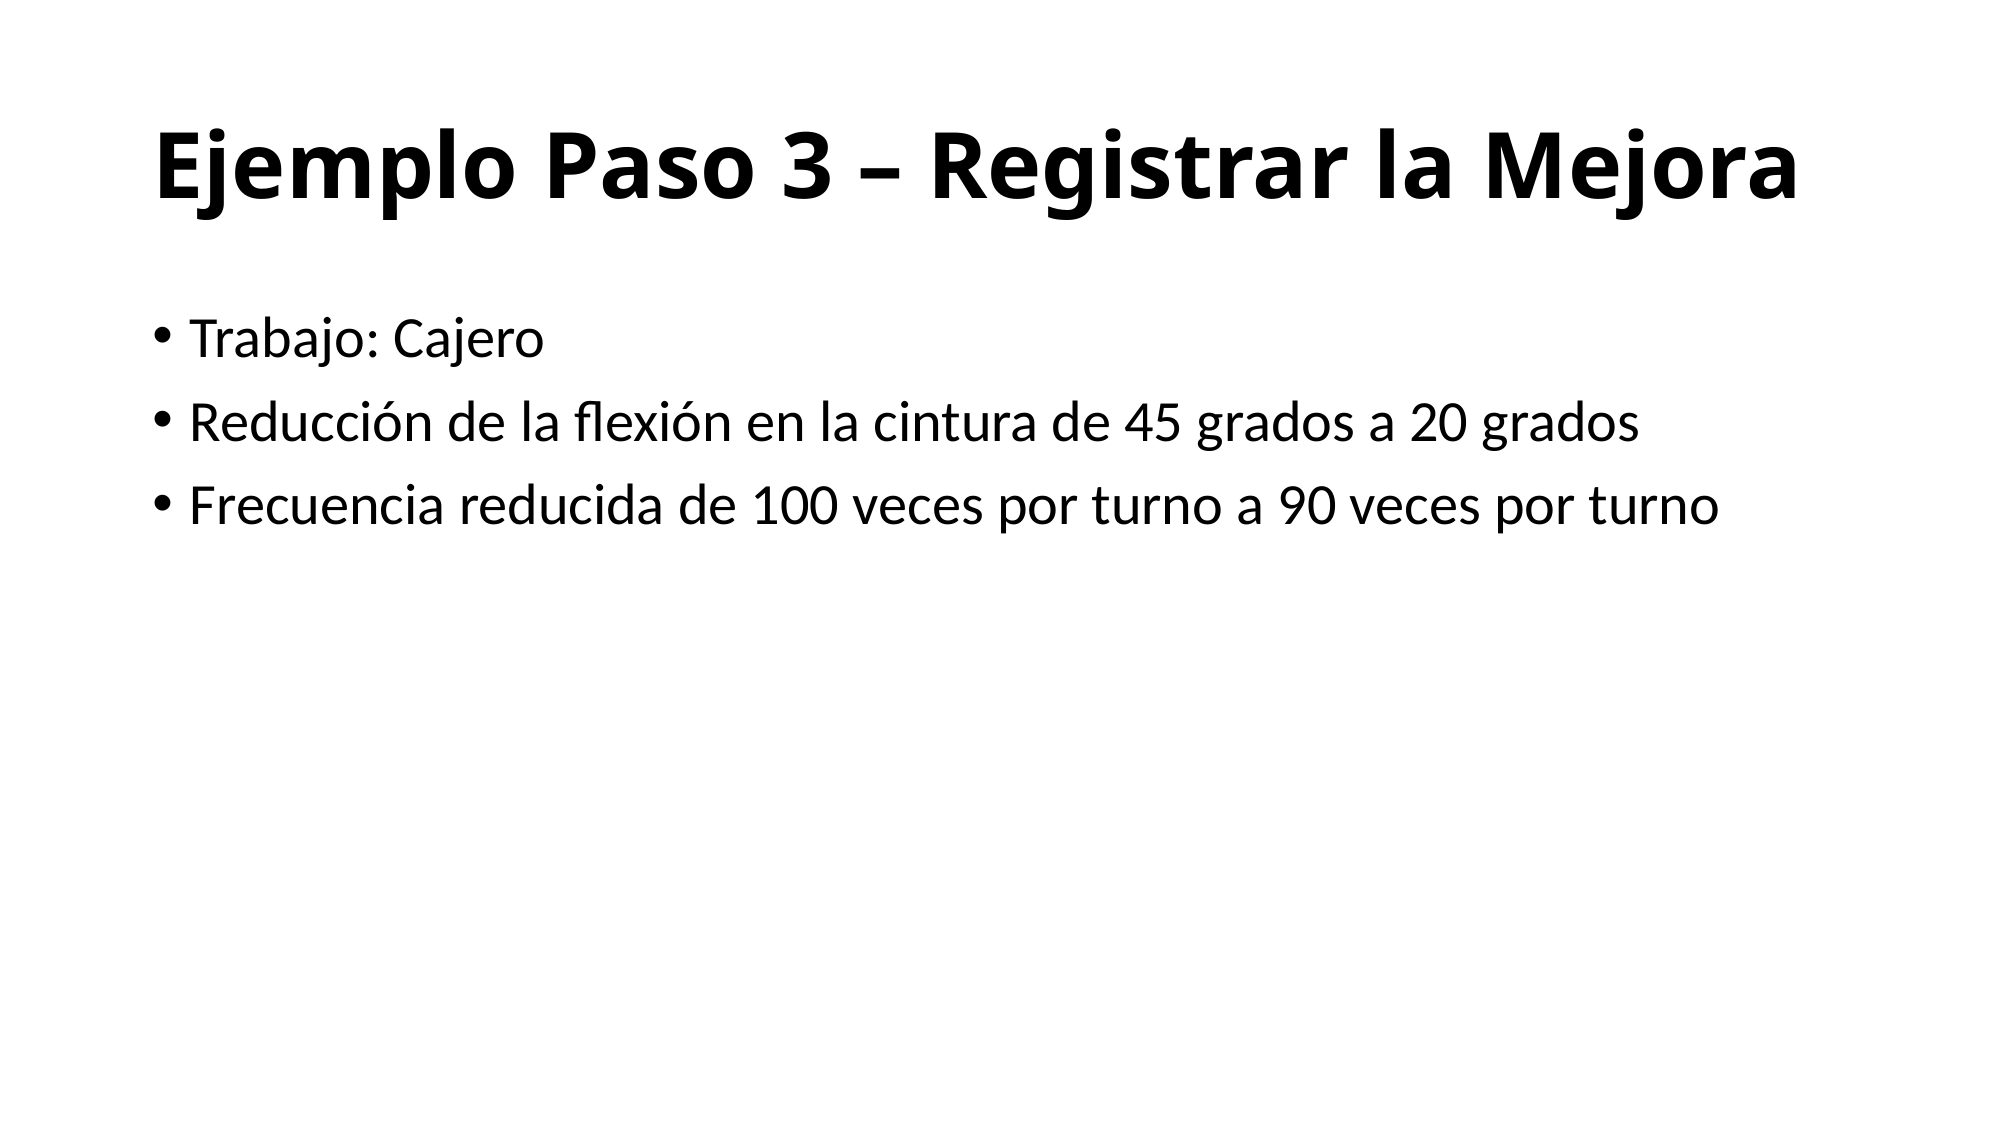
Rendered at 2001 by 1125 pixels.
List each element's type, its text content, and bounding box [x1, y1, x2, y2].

title Ejemplo Paso 3 – Registrar la Mejora [137, 59, 1863, 278]
list Trabajo: Cajero Reducción de la flexión en la cintura de 45 grados a 20 grados Frecuencia reducida de 100 veces por turno a 90 veces por turno [137, 299, 1863, 1014]
